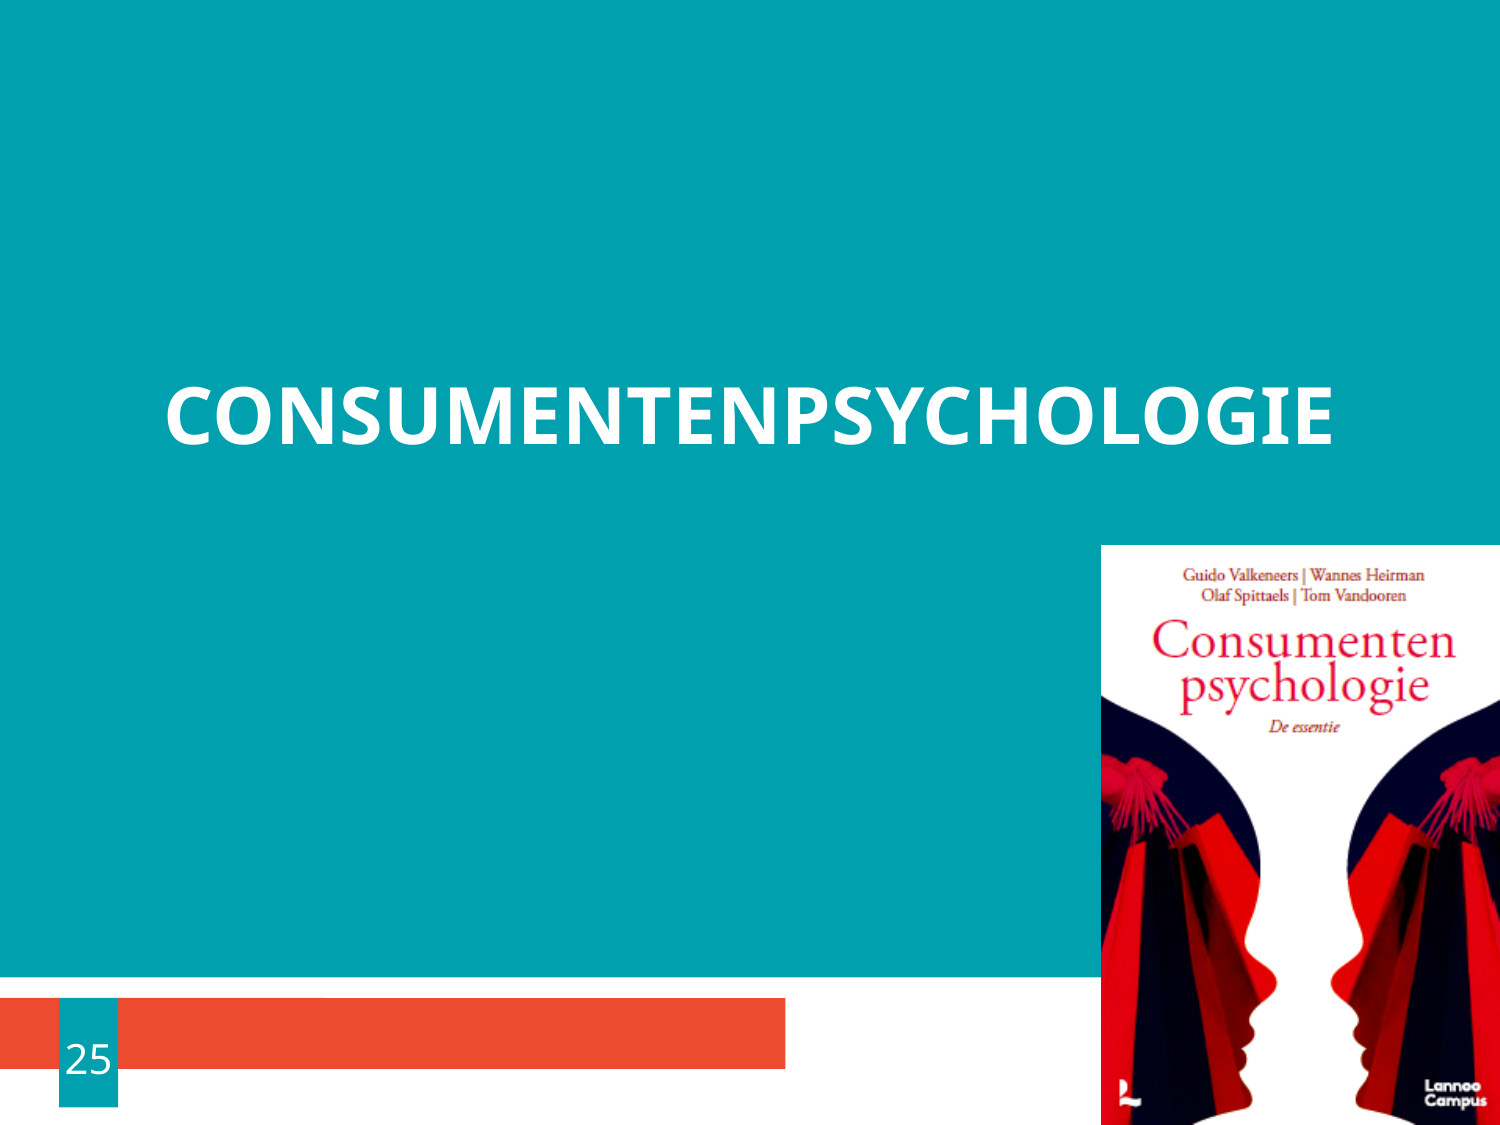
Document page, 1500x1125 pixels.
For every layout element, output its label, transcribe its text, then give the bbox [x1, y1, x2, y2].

slide_number 25 [59, 998, 119, 1108]
title Consumentenpsychologie [0, 219, 1500, 492]
footer [123, 998, 786, 1069]
picture [1101, 544, 1500, 1125]
